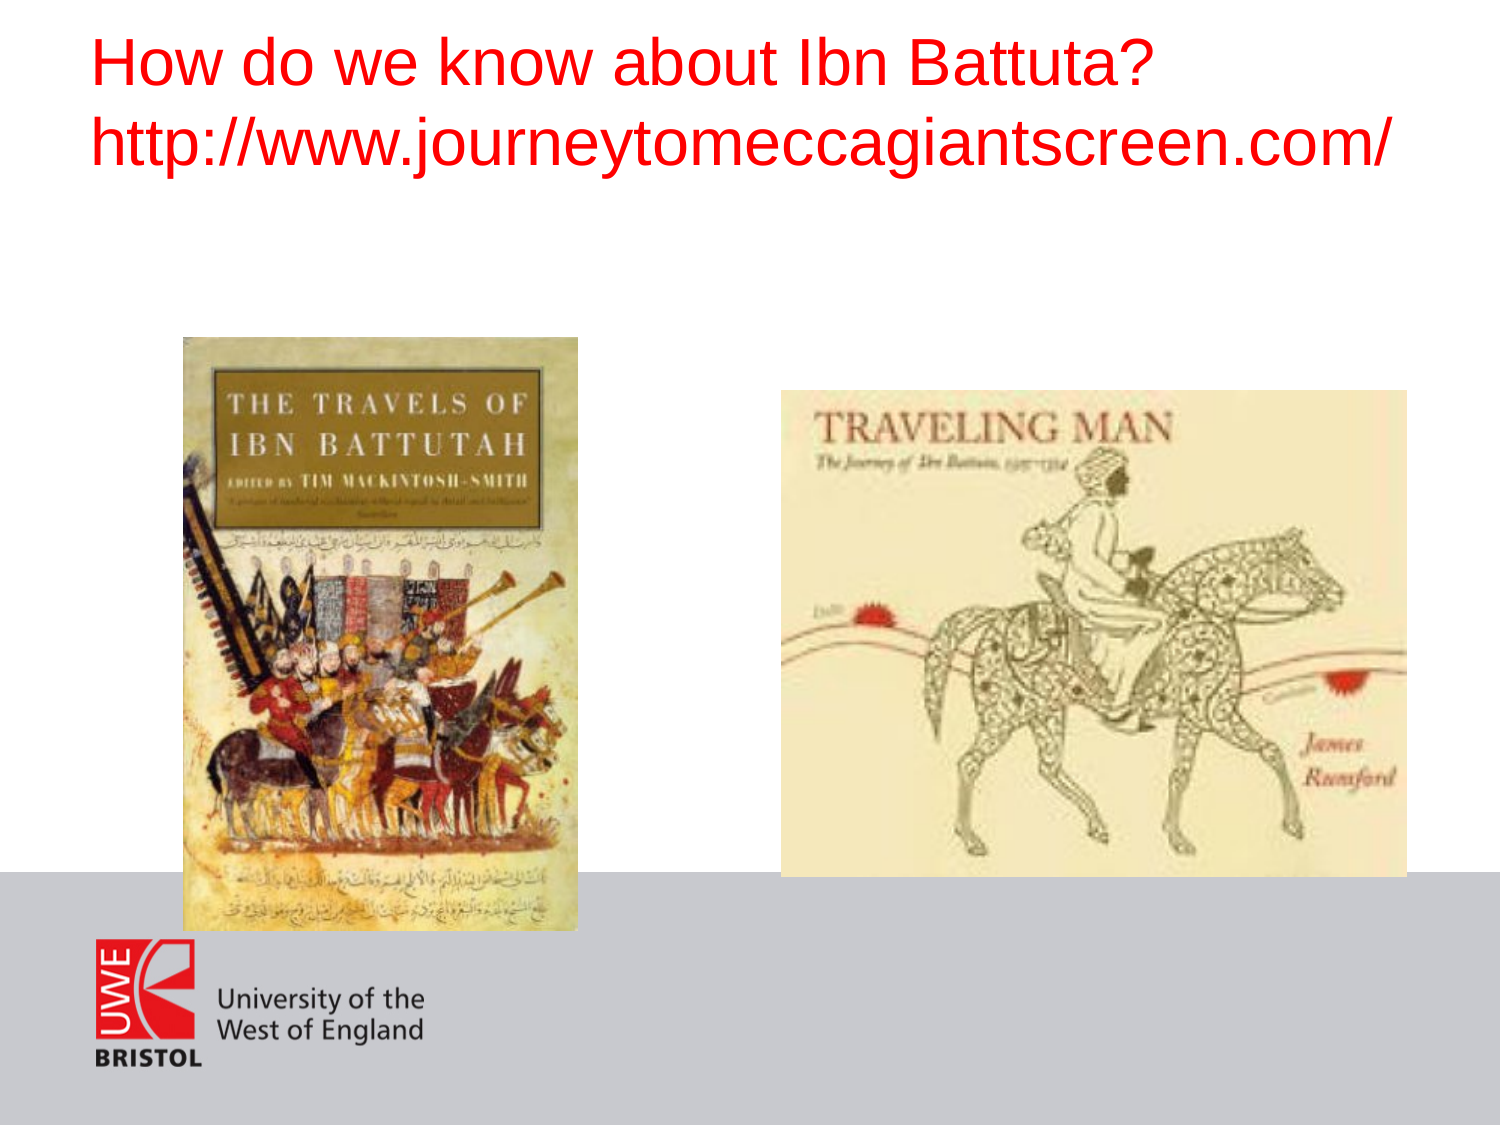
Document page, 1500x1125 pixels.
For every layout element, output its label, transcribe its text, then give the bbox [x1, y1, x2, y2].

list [780, 390, 1407, 877]
title How do we know about Ibn Battuta? http://www.journeytomeccagiantscreen.com/ [74, 44, 1426, 233]
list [182, 337, 578, 931]
picture [0, 872, 1500, 1125]
